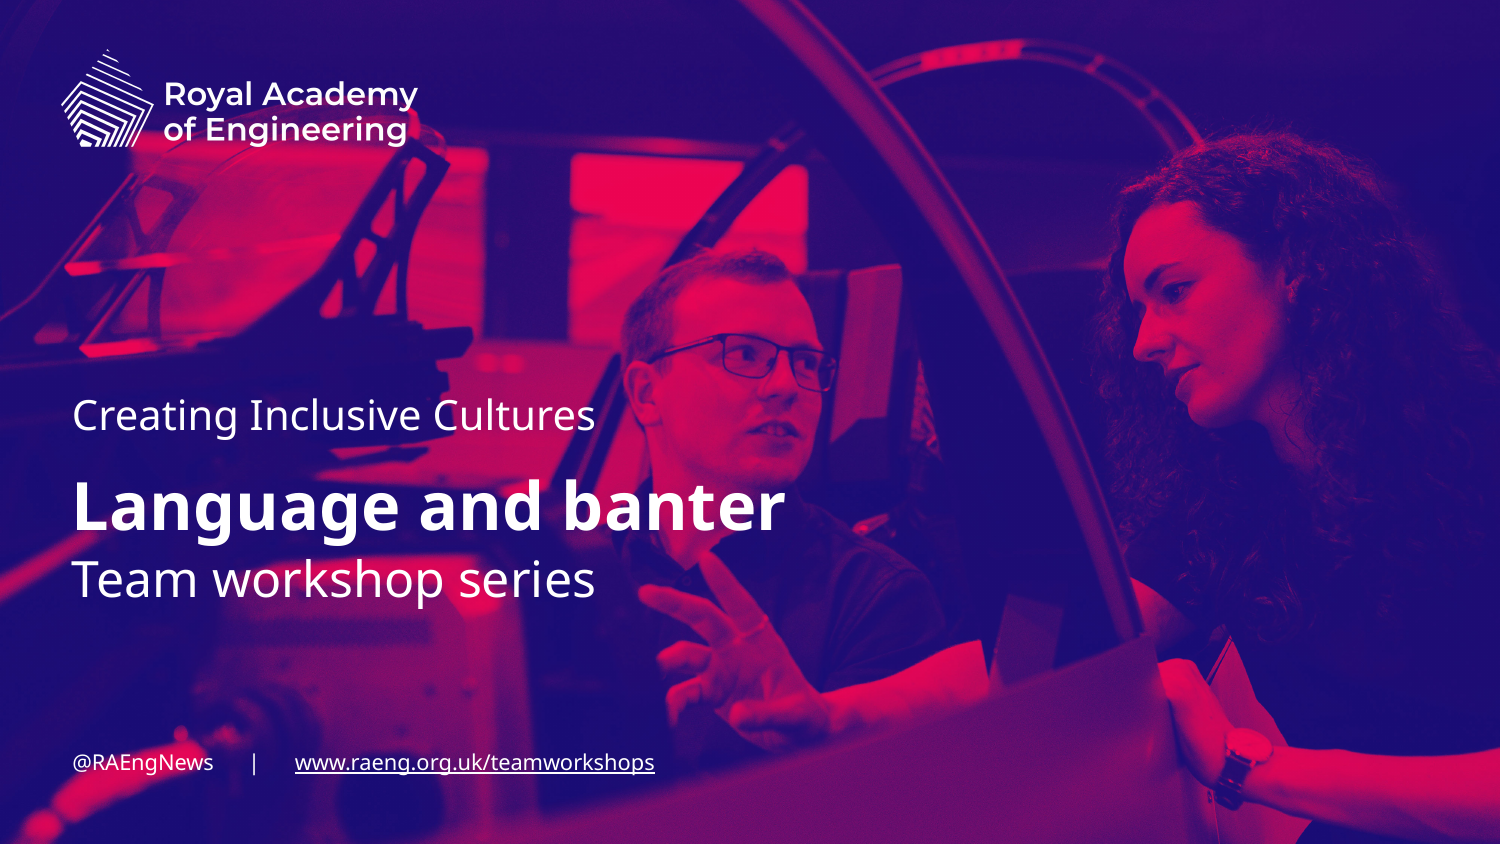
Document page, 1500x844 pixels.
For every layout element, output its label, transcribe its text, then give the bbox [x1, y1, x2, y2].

text_box Creating Inclusive Cultures Language and banter Team workshop series [57, 170, 1344, 616]
text_box @RAEngNews | www.raeng.org.uk/teamworkshops [57, 741, 1038, 786]
picture [0, 0, 1500, 844]
